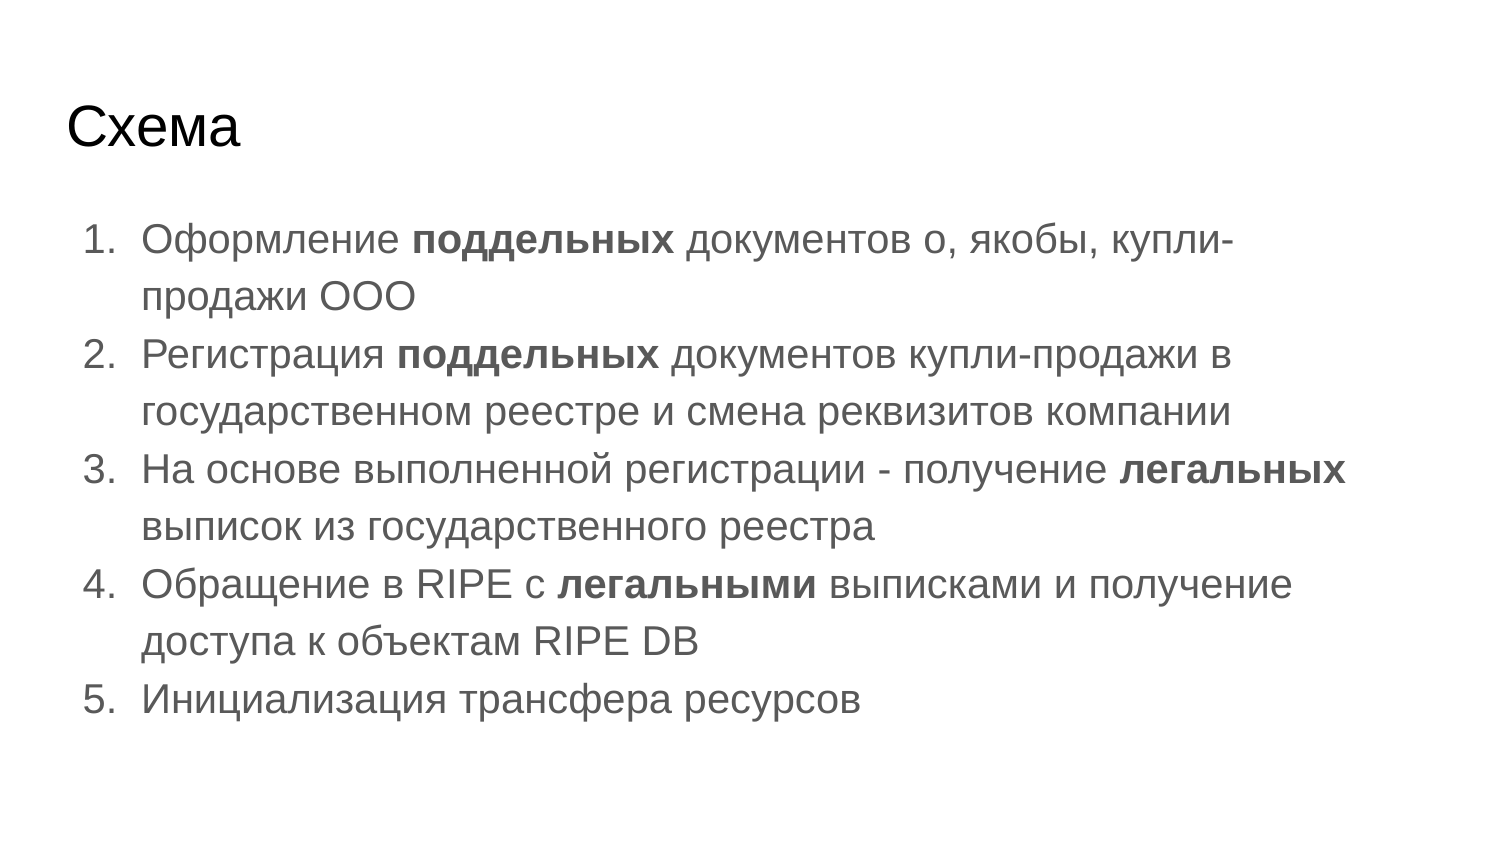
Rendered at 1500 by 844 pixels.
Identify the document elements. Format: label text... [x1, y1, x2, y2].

list Оформление поддельных документов о, якобы, купли-продажи ООО Регистрация поддельных документов купли-продажи в государственном реестре и смена реквизитов компании На основе выполненной регистрации - получение легальных выписок из государственного реестра Обращение в RIPE с легальными выписками и получение доступа к объектам RIPE DB Инициализация трансфера ресурсов [51, 189, 1405, 750]
title Схема [51, 72, 1449, 167]
